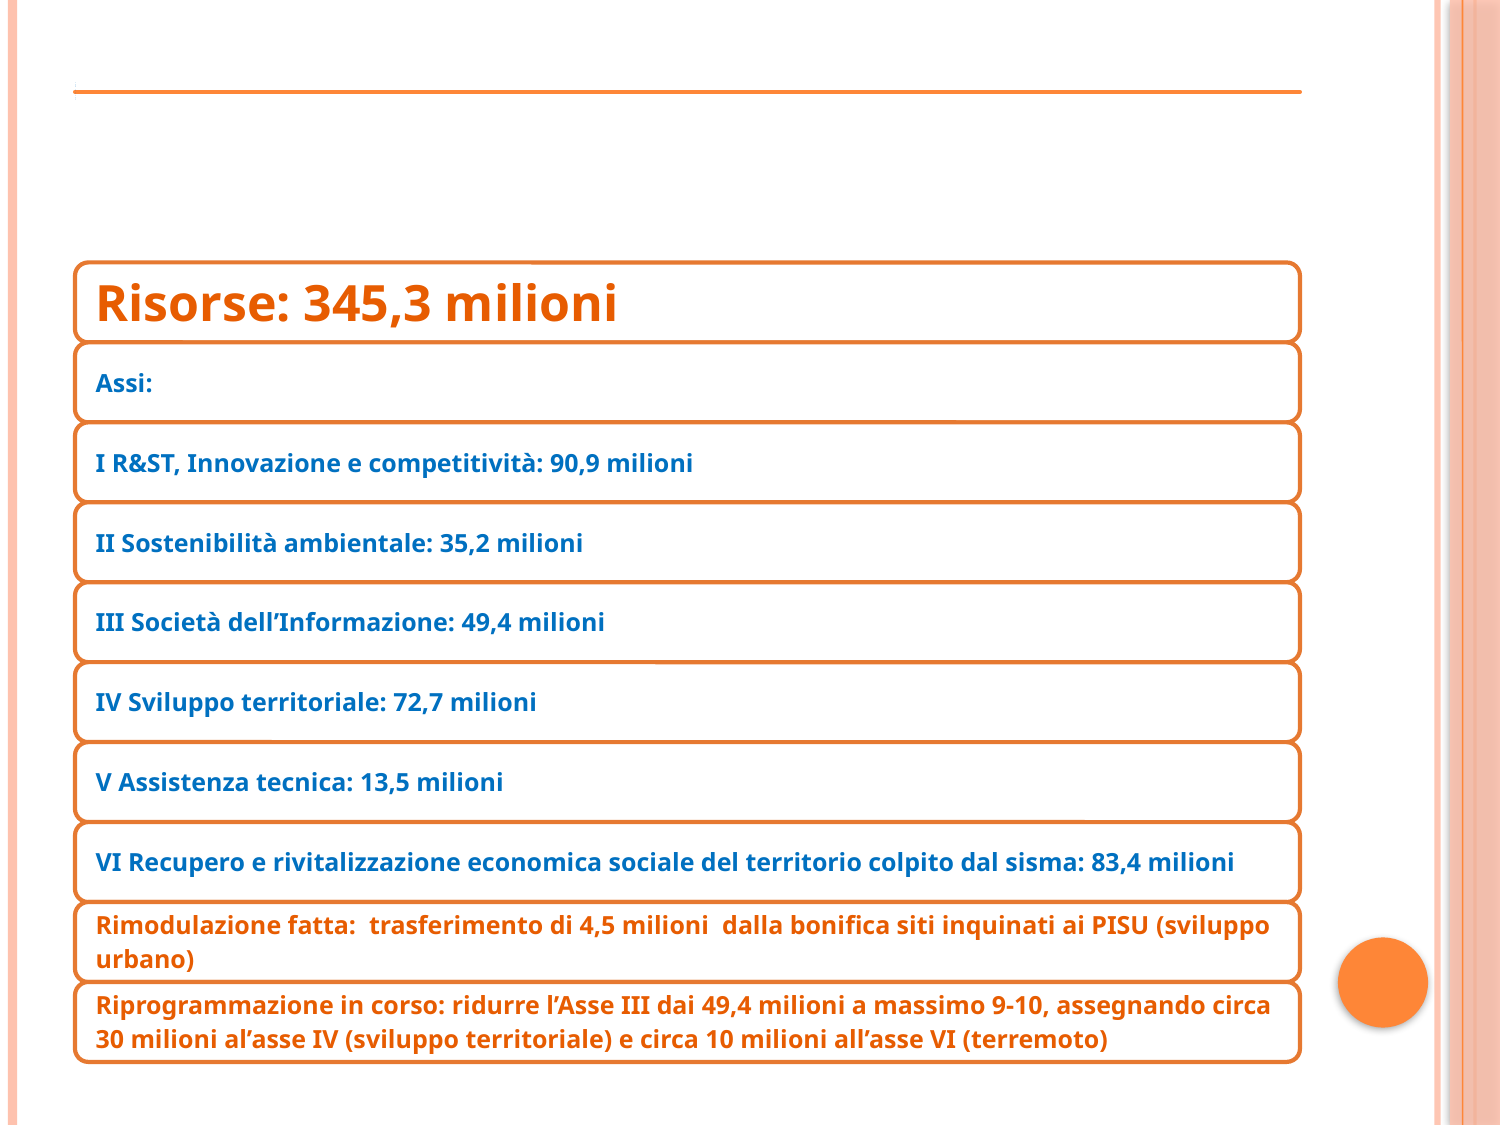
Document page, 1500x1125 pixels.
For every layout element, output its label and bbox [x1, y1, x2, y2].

text_box [74, 44, 1301, 234]
list [74, 261, 1301, 1063]
